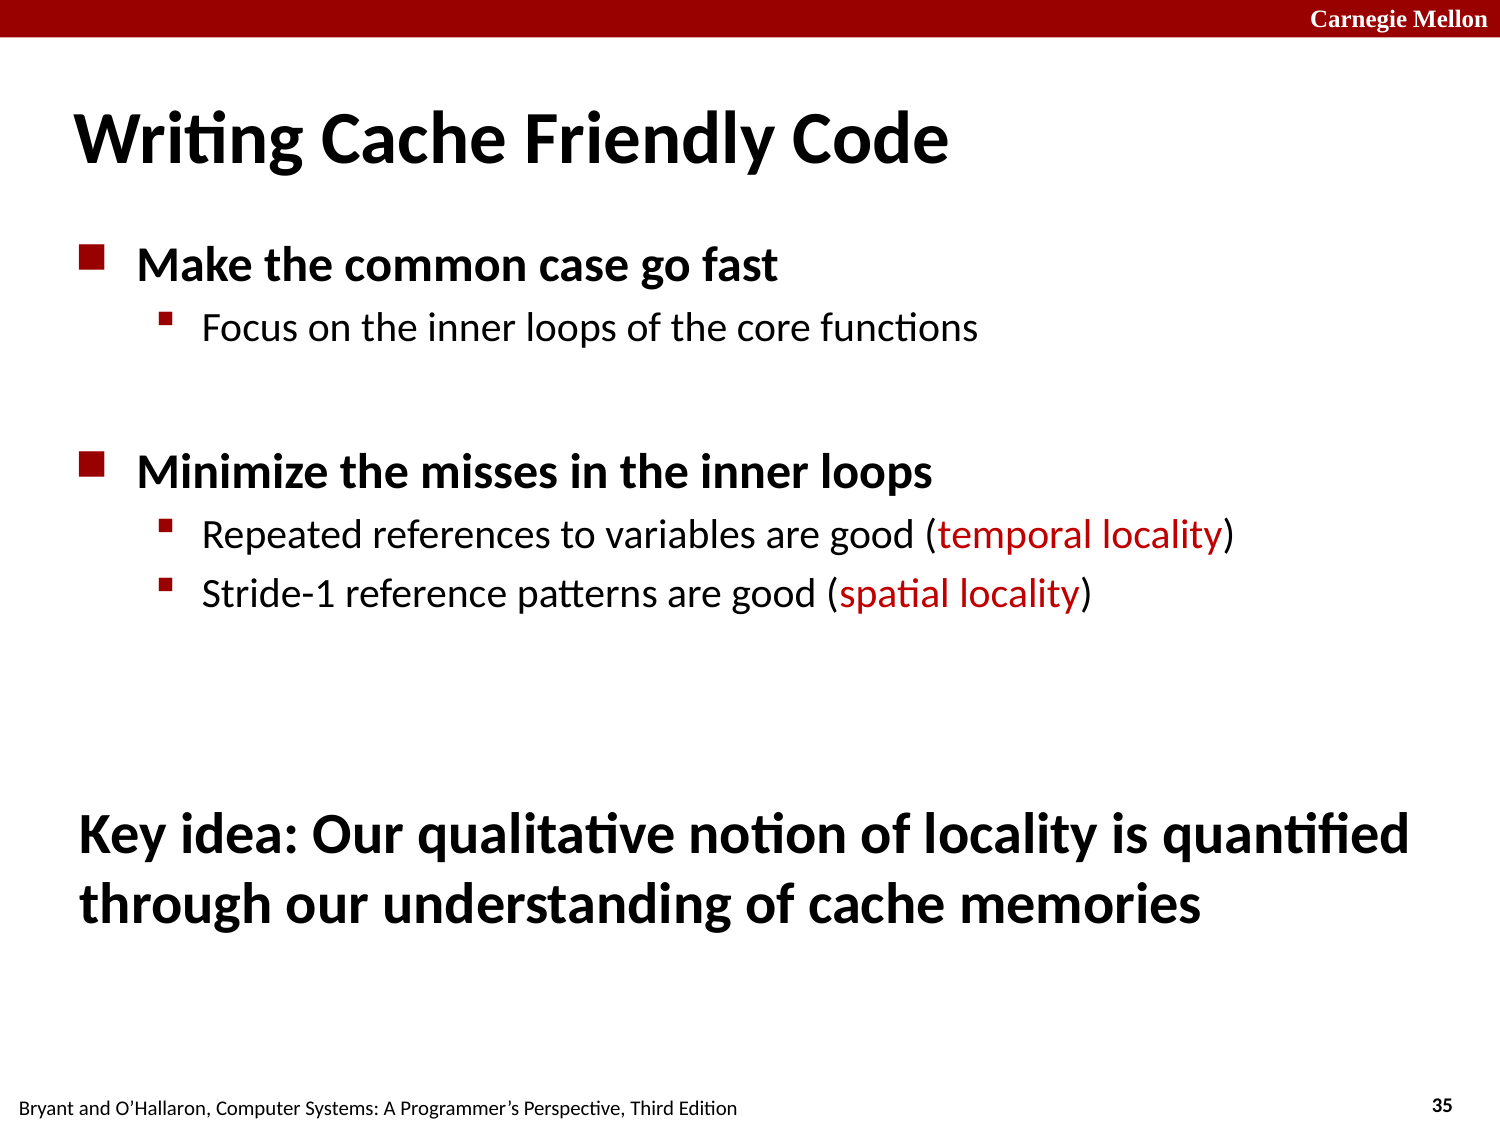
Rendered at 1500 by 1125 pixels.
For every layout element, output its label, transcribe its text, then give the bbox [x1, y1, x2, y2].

list Make the common case go fast Focus on the inner loops of the core functions Minimize the misses in the inner loops Repeated references to variables are good (temporal locality) Stride-1 reference patterns are good (spatial locality) [64, 223, 1426, 1040]
text_box Key idea: Our qualitative notion of locality is quantified through our understanding of cache memories [65, 787, 1463, 943]
title Writing Cache Friendly Code [58, 71, 1305, 197]
